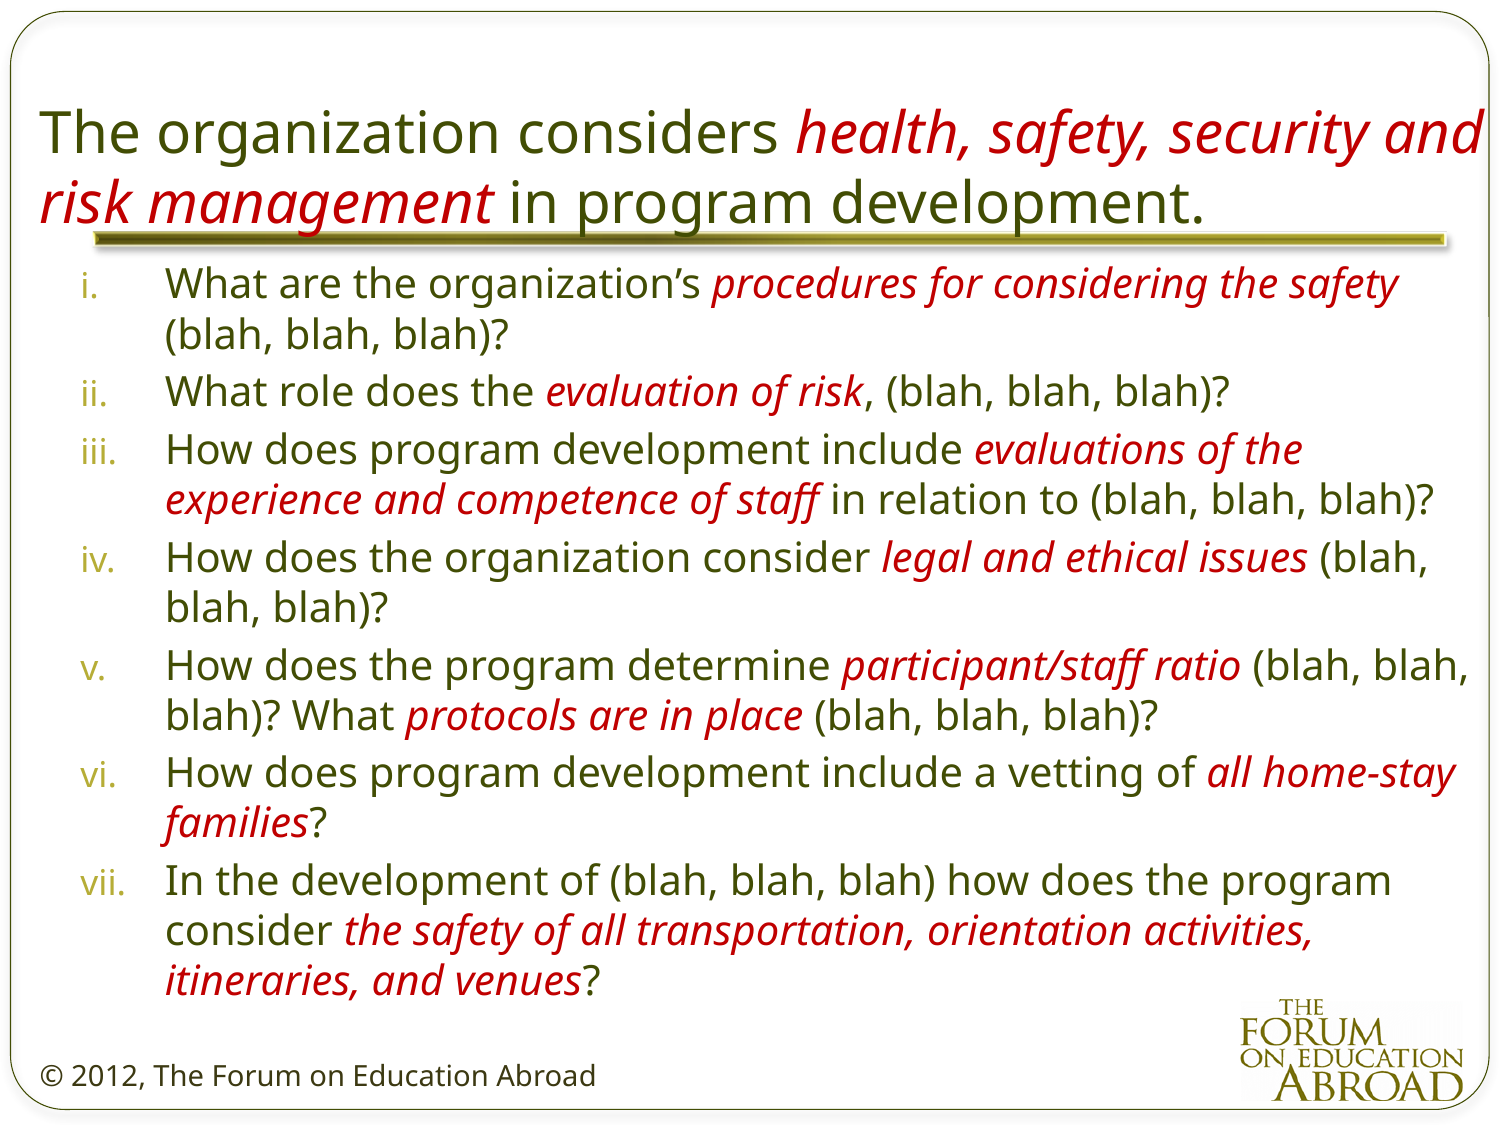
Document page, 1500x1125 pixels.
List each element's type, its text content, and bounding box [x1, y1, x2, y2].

list What are the organization’s procedures for considering the safety (blah, blah, blah)? What role does the evaluation of risk, (blah, blah, blah)? How does program development include evaluations of the experience and competence of staff in relation to (blah, blah, blah)? How does the organization consider legal and ethical issues (blah, blah, blah)? How does the program determine participant/staff ratio (blah, blah, blah)? What protocols are in place (blah, blah, blah)? How does program development include a vetting of all home-stay families? In the development of (blah, blah, blah) how does the program consider the safety of all transportation, orientation activities, itineraries, and venues? [0, 249, 1500, 1113]
title The organization considers health, safety, security and risk management in program development. [24, 50, 1500, 249]
